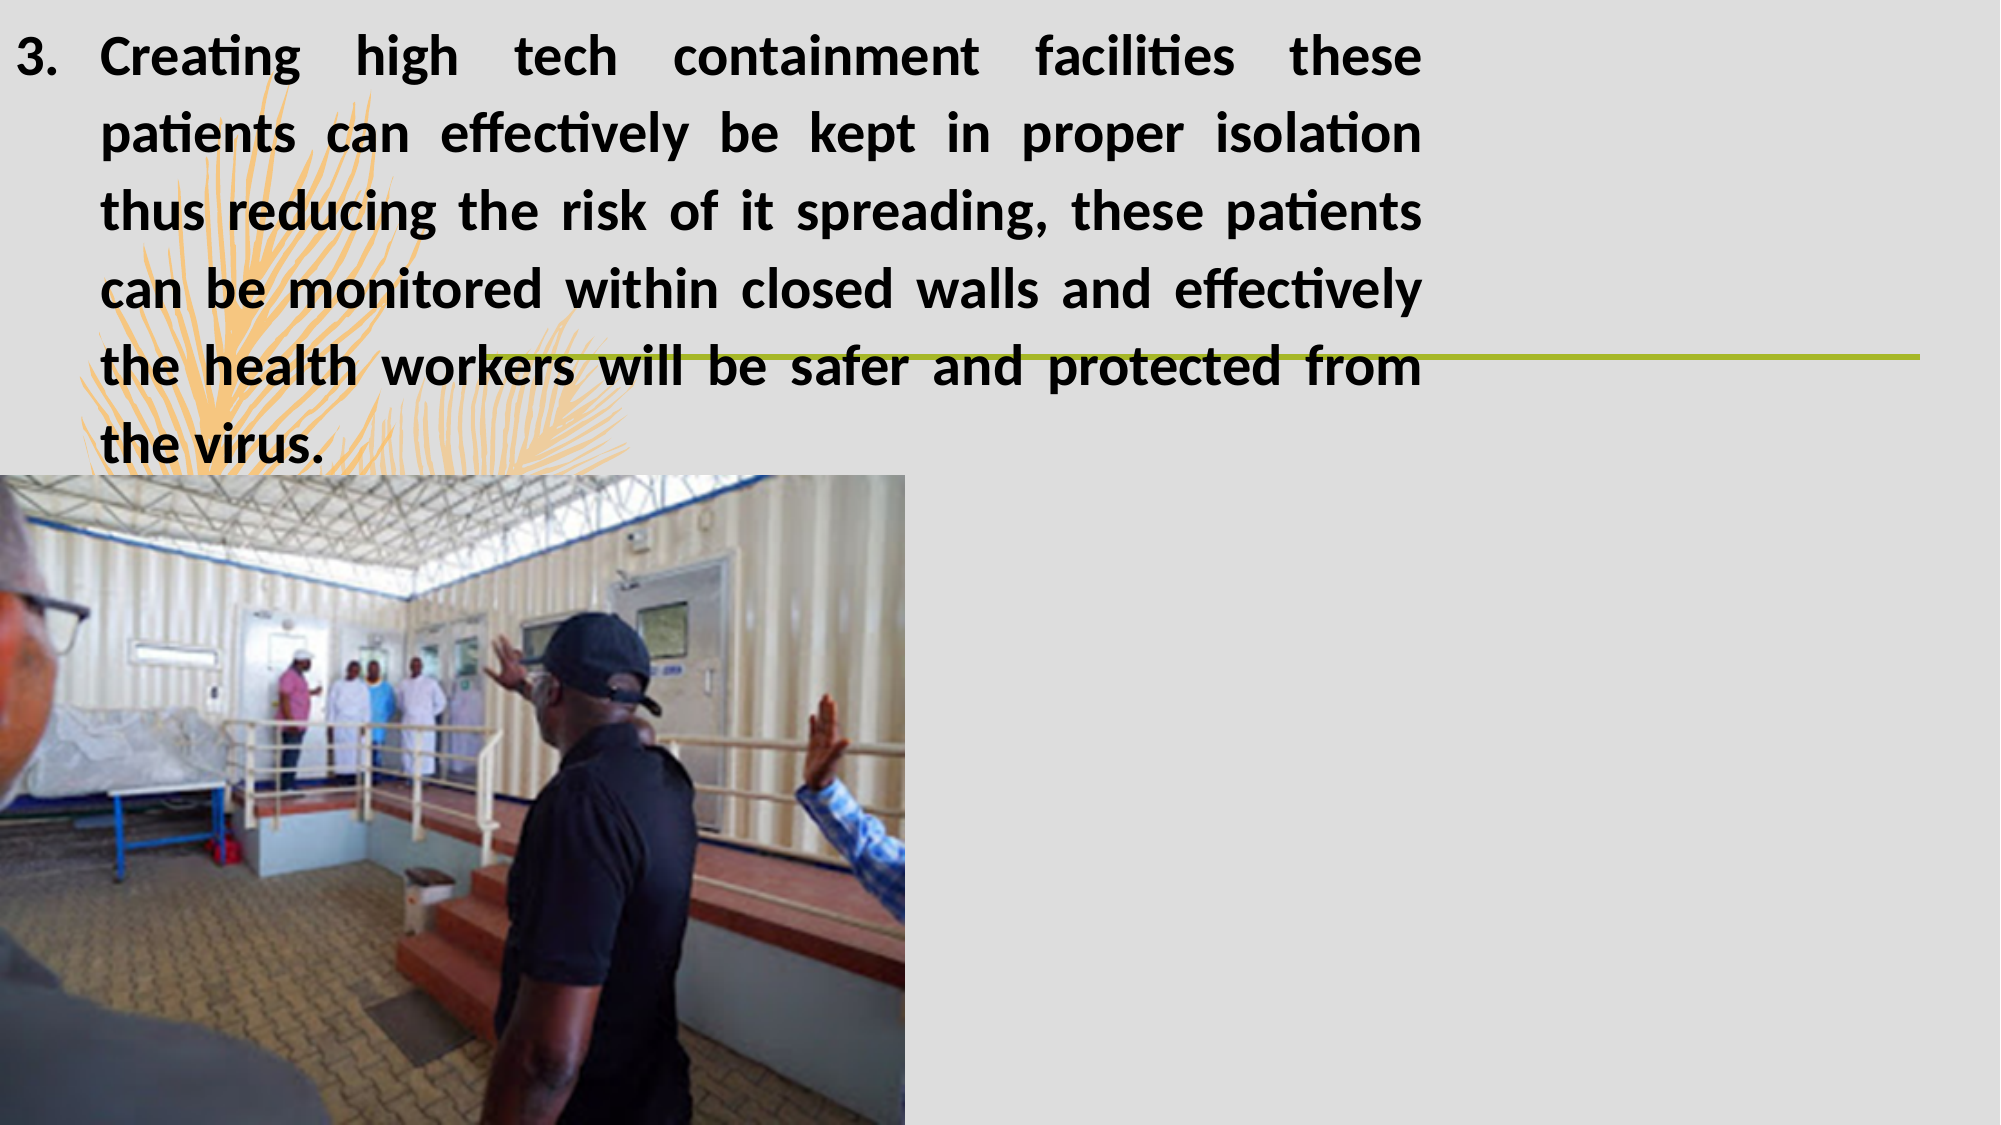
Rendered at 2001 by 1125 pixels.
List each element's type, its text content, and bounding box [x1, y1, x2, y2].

list 3. Creating high tech containment facilities these patients can effectively be kept in proper isolation thus reducing the risk of it spreading, these patients can be monitored within closed walls and effectively the health workers will be safer and protected from the virus. [0, 2, 1439, 601]
picture [0, 474, 905, 1125]
